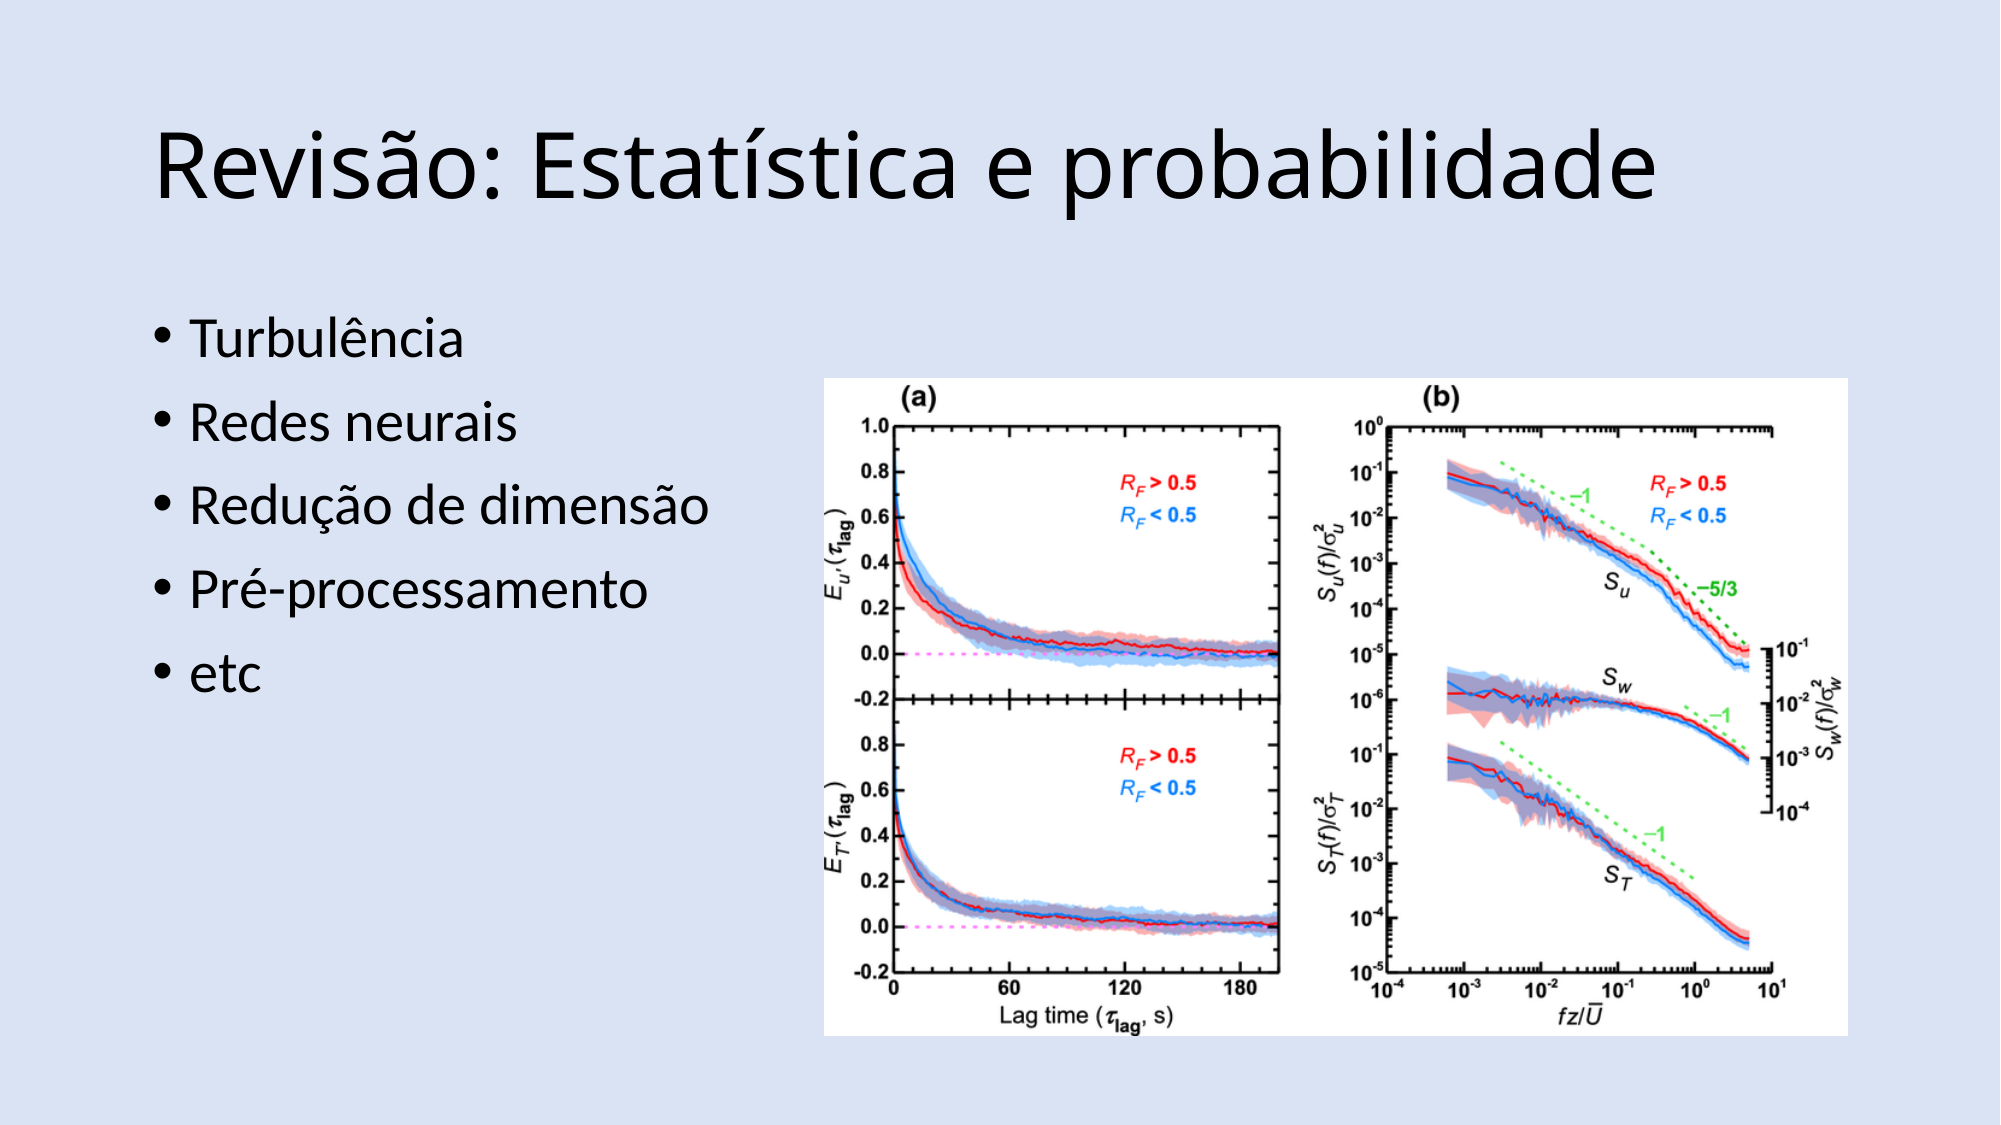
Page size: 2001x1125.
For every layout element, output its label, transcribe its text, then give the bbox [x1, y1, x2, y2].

title Revisão: Estatística e probabilidade [137, 59, 1863, 278]
picture [824, 378, 1848, 1036]
list Turbulência Redes neurais Redução de dimensão Pré-processamento etc [137, 299, 1863, 1014]
